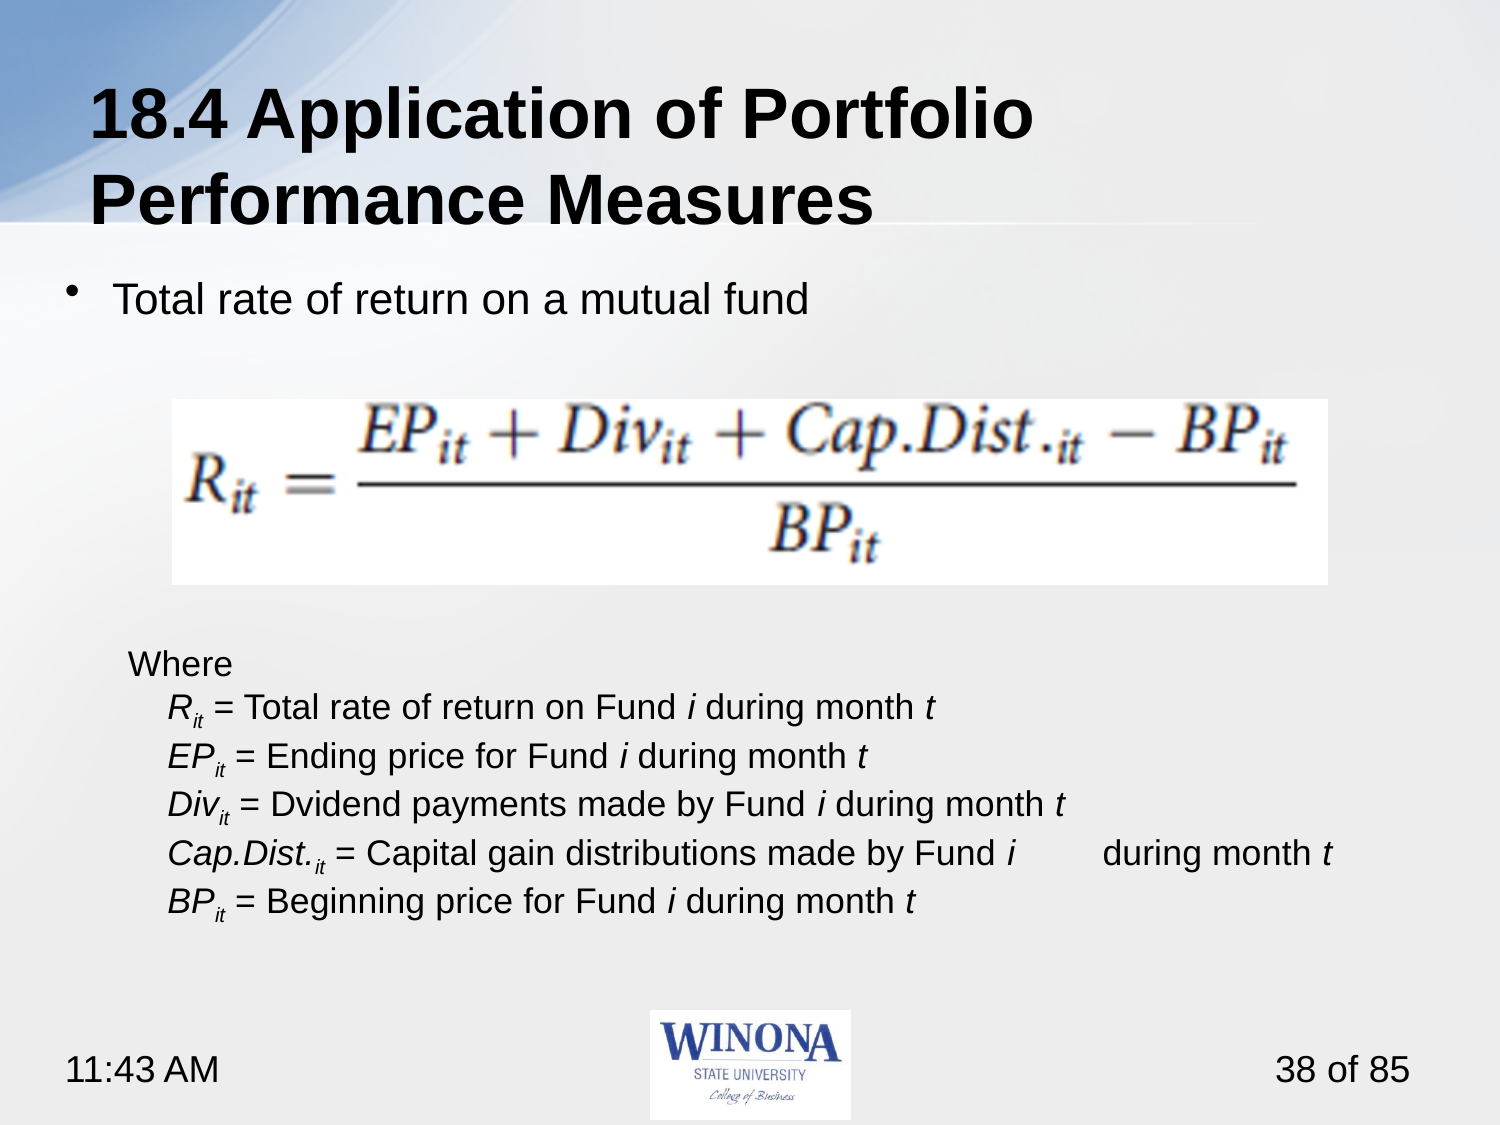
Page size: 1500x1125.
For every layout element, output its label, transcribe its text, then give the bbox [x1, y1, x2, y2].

picture [0, 0, 1500, 1125]
list Total rate of return on a mutual fund Where Rit = Total rate of return on Fund i during month t EPit = Ending price for Fund i during month t Divit = Dvidend payments made by Fund i during month t Cap.Dist.it = Capital gain distributions made by Fund i during month t BPit = Beginning price for Fund i during month t [50, 262, 1450, 1005]
title 18.4 Application of Portfolio Performance Measures [75, 58, 1425, 247]
